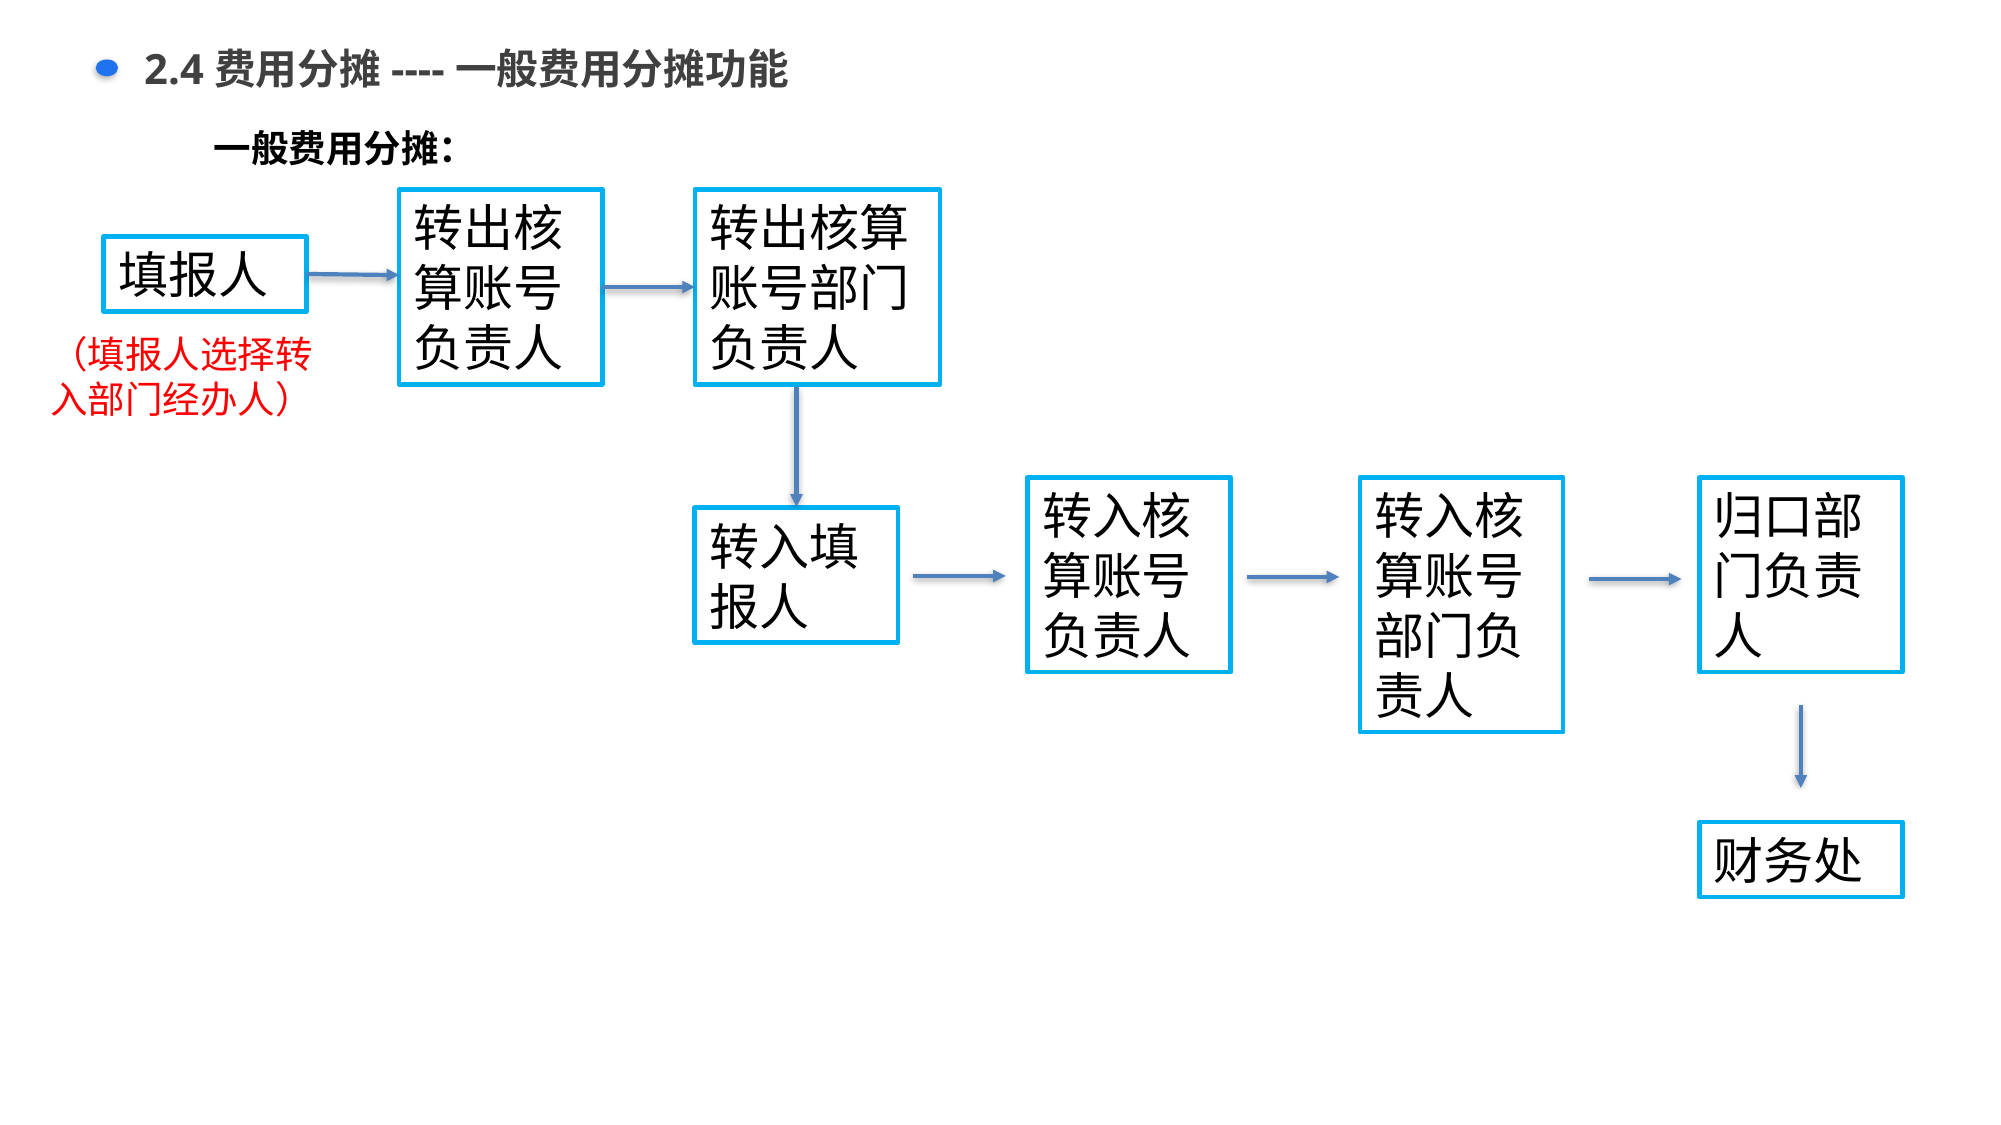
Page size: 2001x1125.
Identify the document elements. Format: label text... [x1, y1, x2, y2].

title 2.4费用分摊----一般费用分摊功能 [118, 17, 1898, 118]
text_box 转出核算账号部门负责人 [694, 189, 941, 385]
text_box （填报人选择转入部门经办人） [35, 323, 349, 429]
text_box 转出核算账号负责人 [399, 189, 603, 385]
text_box 填报人 [103, 236, 307, 312]
text_box 转入填报人 [694, 507, 898, 643]
text_box 转入核算账号部门负责人 [1359, 477, 1564, 733]
text_box 归口部门负责人 [1699, 477, 1903, 673]
text_box 一般费用分摊： [199, 117, 1700, 178]
text_box 转入核算账号负责人 [1027, 477, 1231, 673]
text_box 财务处 [1699, 822, 1903, 897]
